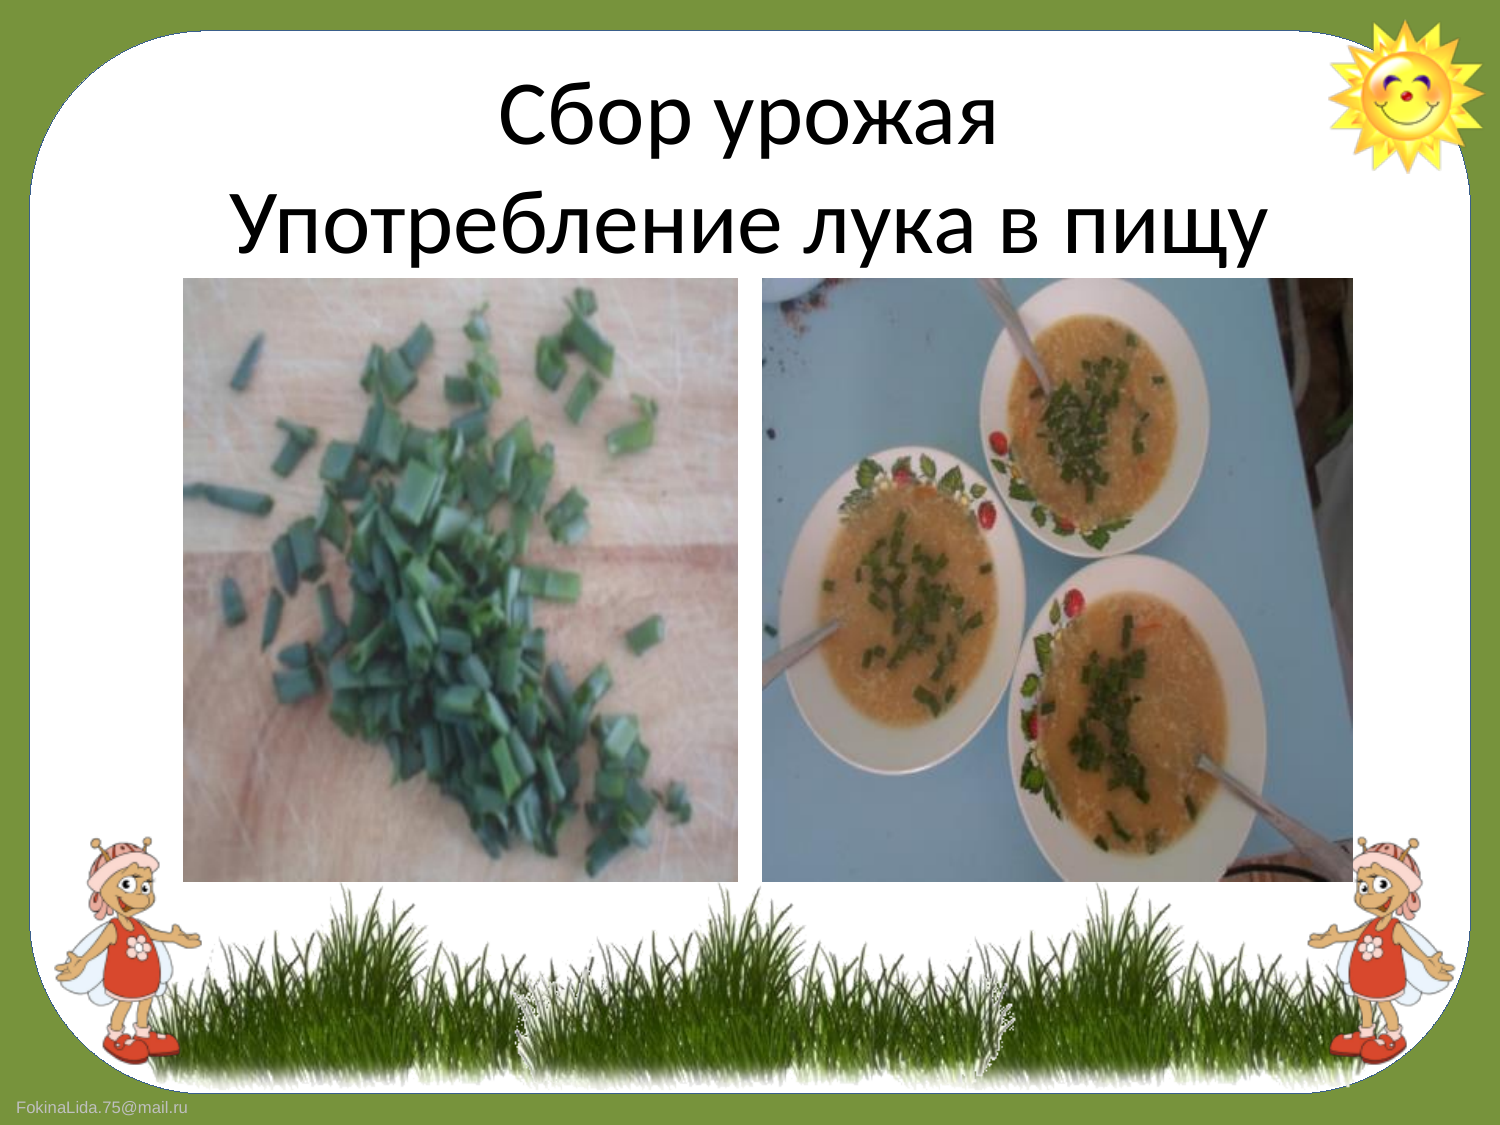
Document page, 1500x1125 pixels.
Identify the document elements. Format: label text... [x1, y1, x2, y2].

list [762, 278, 1353, 883]
picture [53, 834, 1457, 1100]
picture [1328, 19, 1486, 174]
title Сбор урожая Употребление лука в пищу [75, 45, 1425, 233]
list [182, 278, 738, 883]
